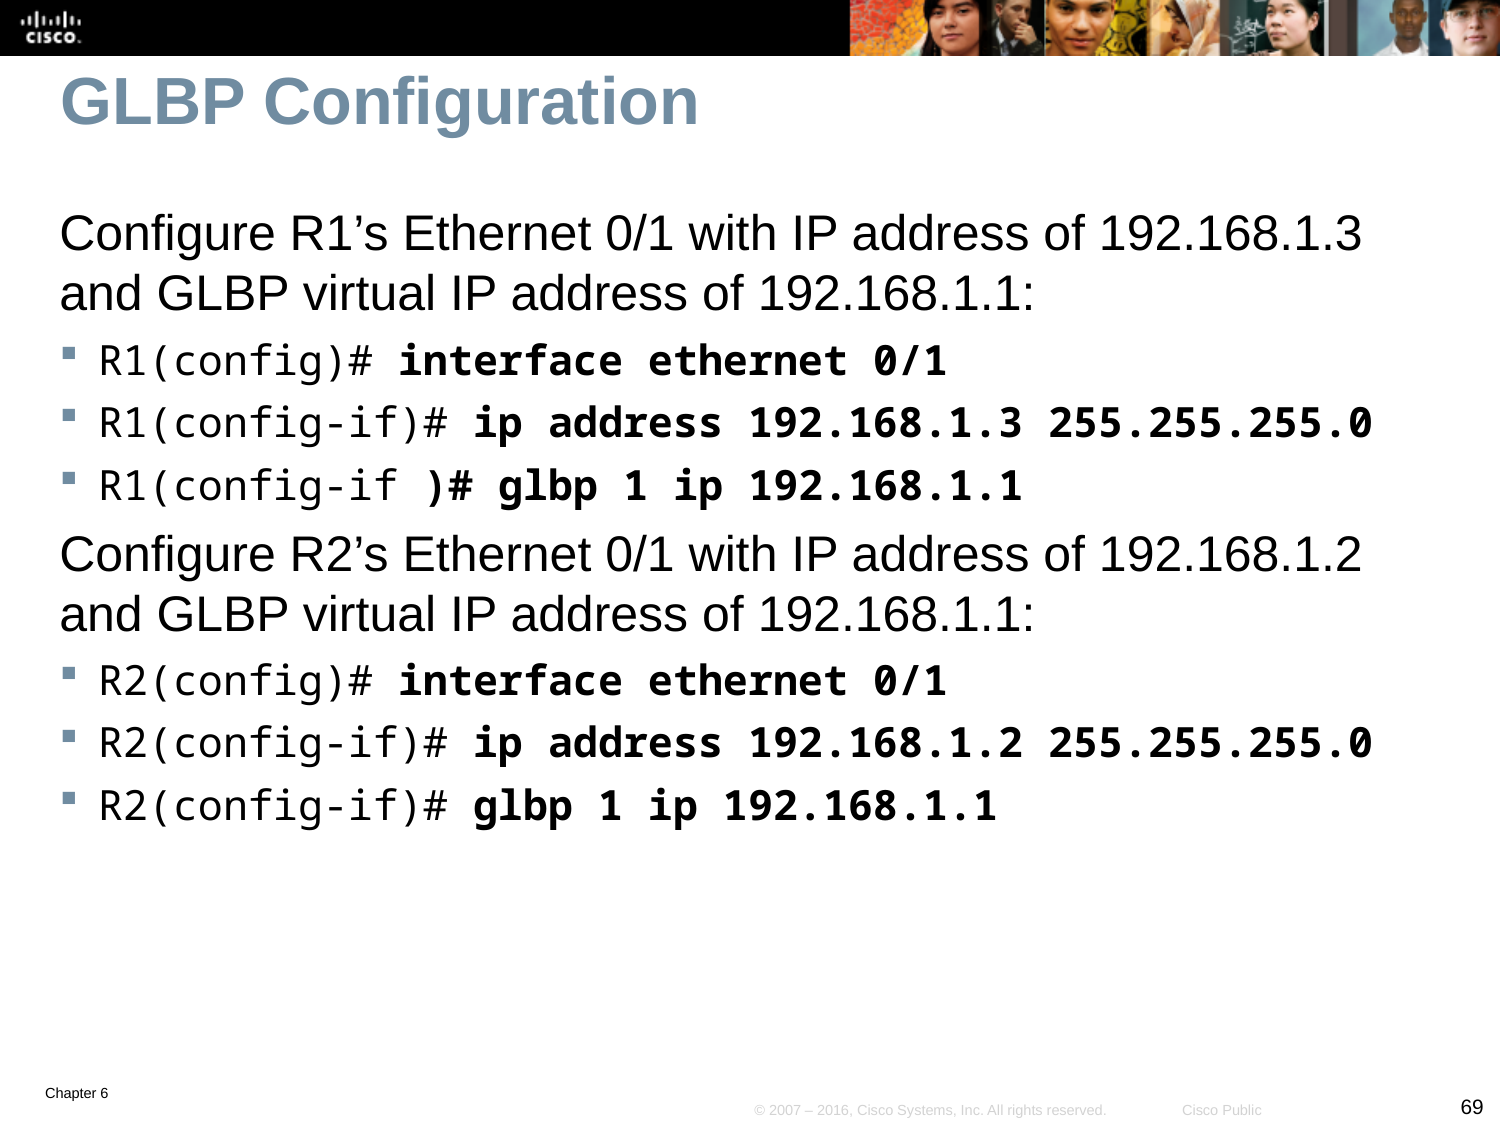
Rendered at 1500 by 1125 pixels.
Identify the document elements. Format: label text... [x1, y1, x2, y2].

list Configure R1’s Ethernet 0/1 with IP address of 192.168.1.3 and GLBP virtual IP address of 192.168.1.1: R1(config)# interface ethernet 0/1 R1(config-if)# ip address 192.168.1.3 255.255.255.0 R1(config-if )# glbp 1 ip 192.168.1.1 Configure R2’s Ethernet 0/1 with IP address of 192.168.1.2 and GLBP virtual IP address of 192.168.1.1: R2(config)# interface ethernet 0/1 R2(config-if)# ip address 192.168.1.2 255.255.255.0 R2(config-if)# glbp 1 ip 192.168.1.1 [45, 193, 1444, 1037]
picture [0, 0, 1500, 56]
title GLBP Configuration [45, 59, 1444, 182]
